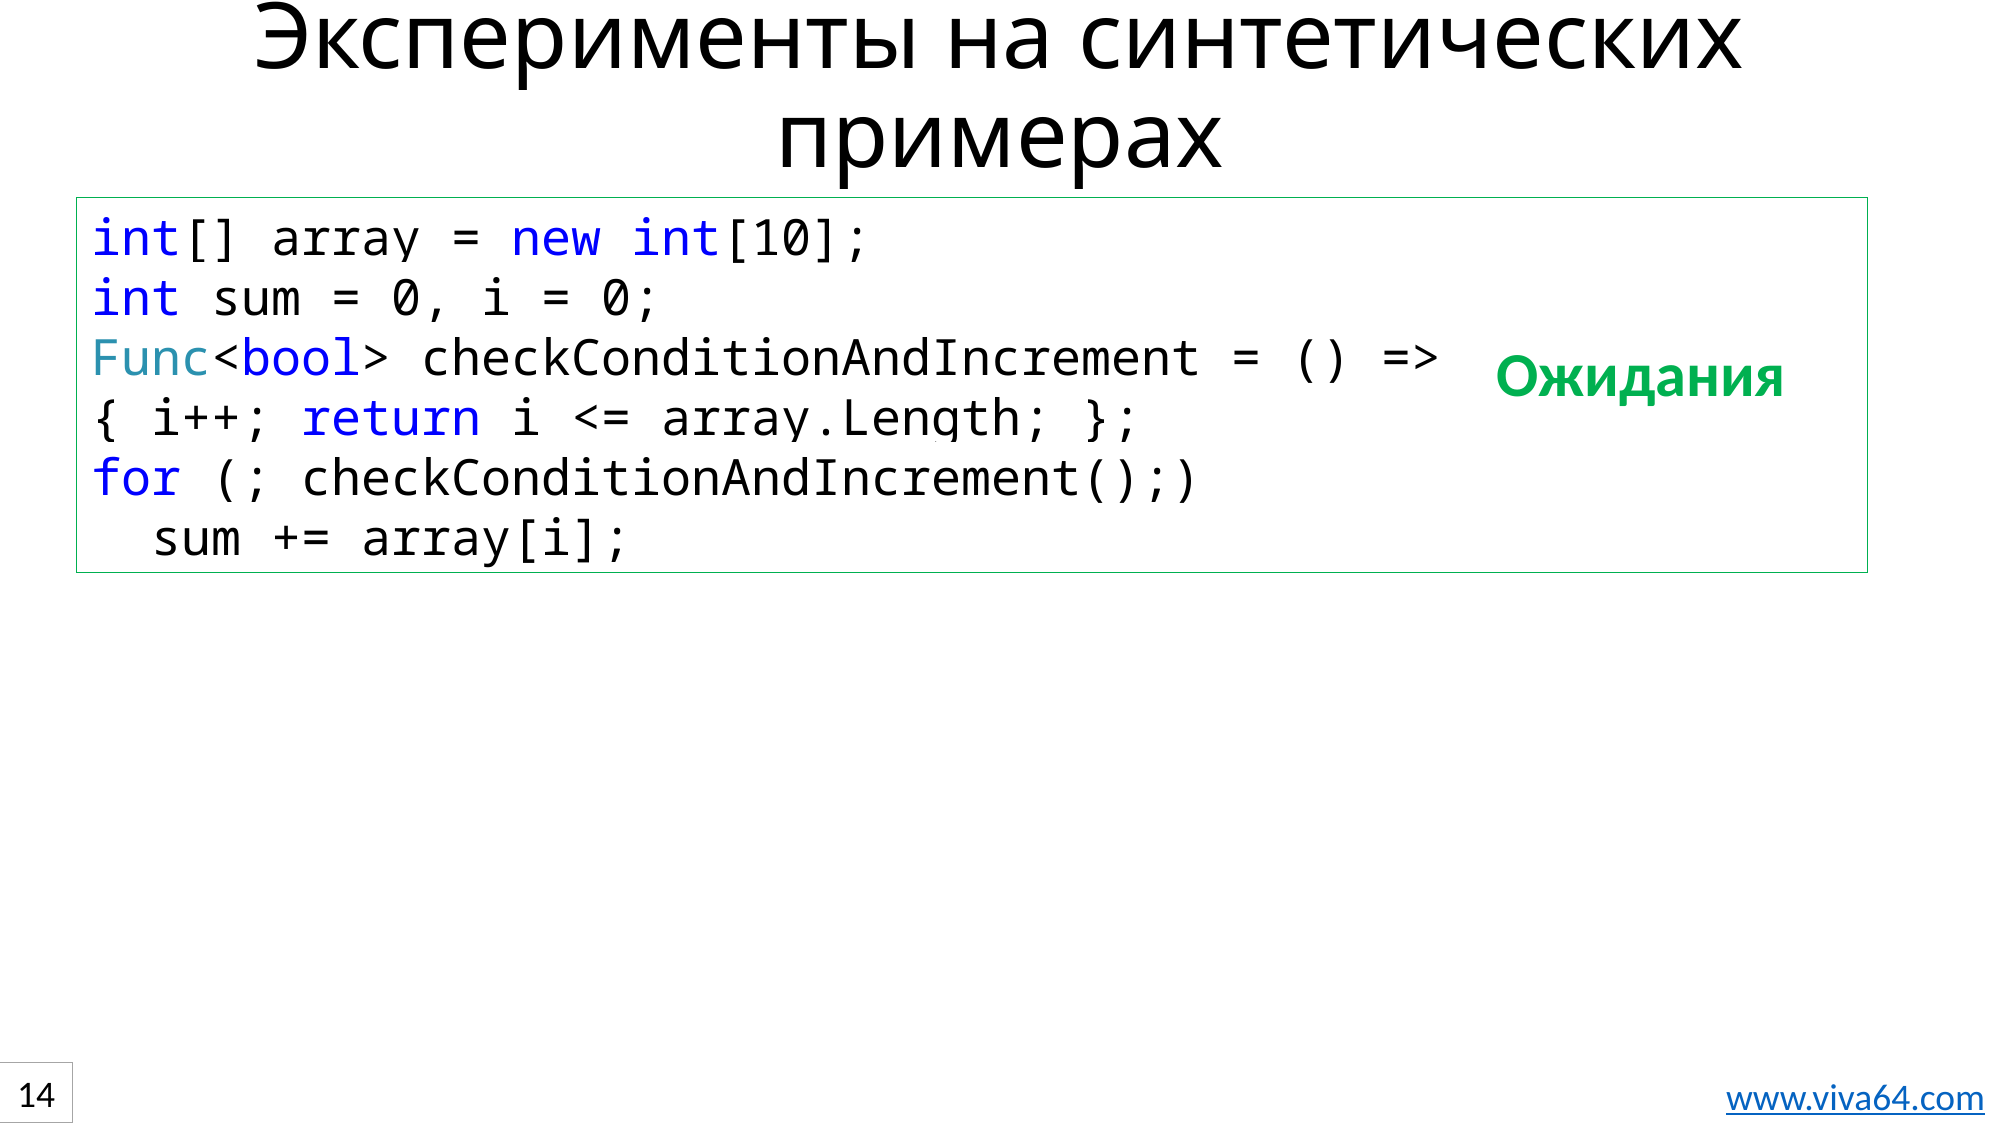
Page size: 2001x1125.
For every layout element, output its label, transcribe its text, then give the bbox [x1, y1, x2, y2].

text_box Ожидания [1481, 326, 1863, 417]
text_box 14 [0, 1062, 73, 1123]
text_box int[] array = new int[10]; int sum = 0, i = 0; Func<bool> checkConditionAndIncrement = () => { i++; return i <= array.Length; }; for (; checkConditionAndIncrement();) sum += array[i]; [76, 197, 1868, 573]
title Эксперименты на синтетических примерах [137, 0, 1863, 177]
text_box www.viva64.com [1695, 1065, 2000, 1125]
